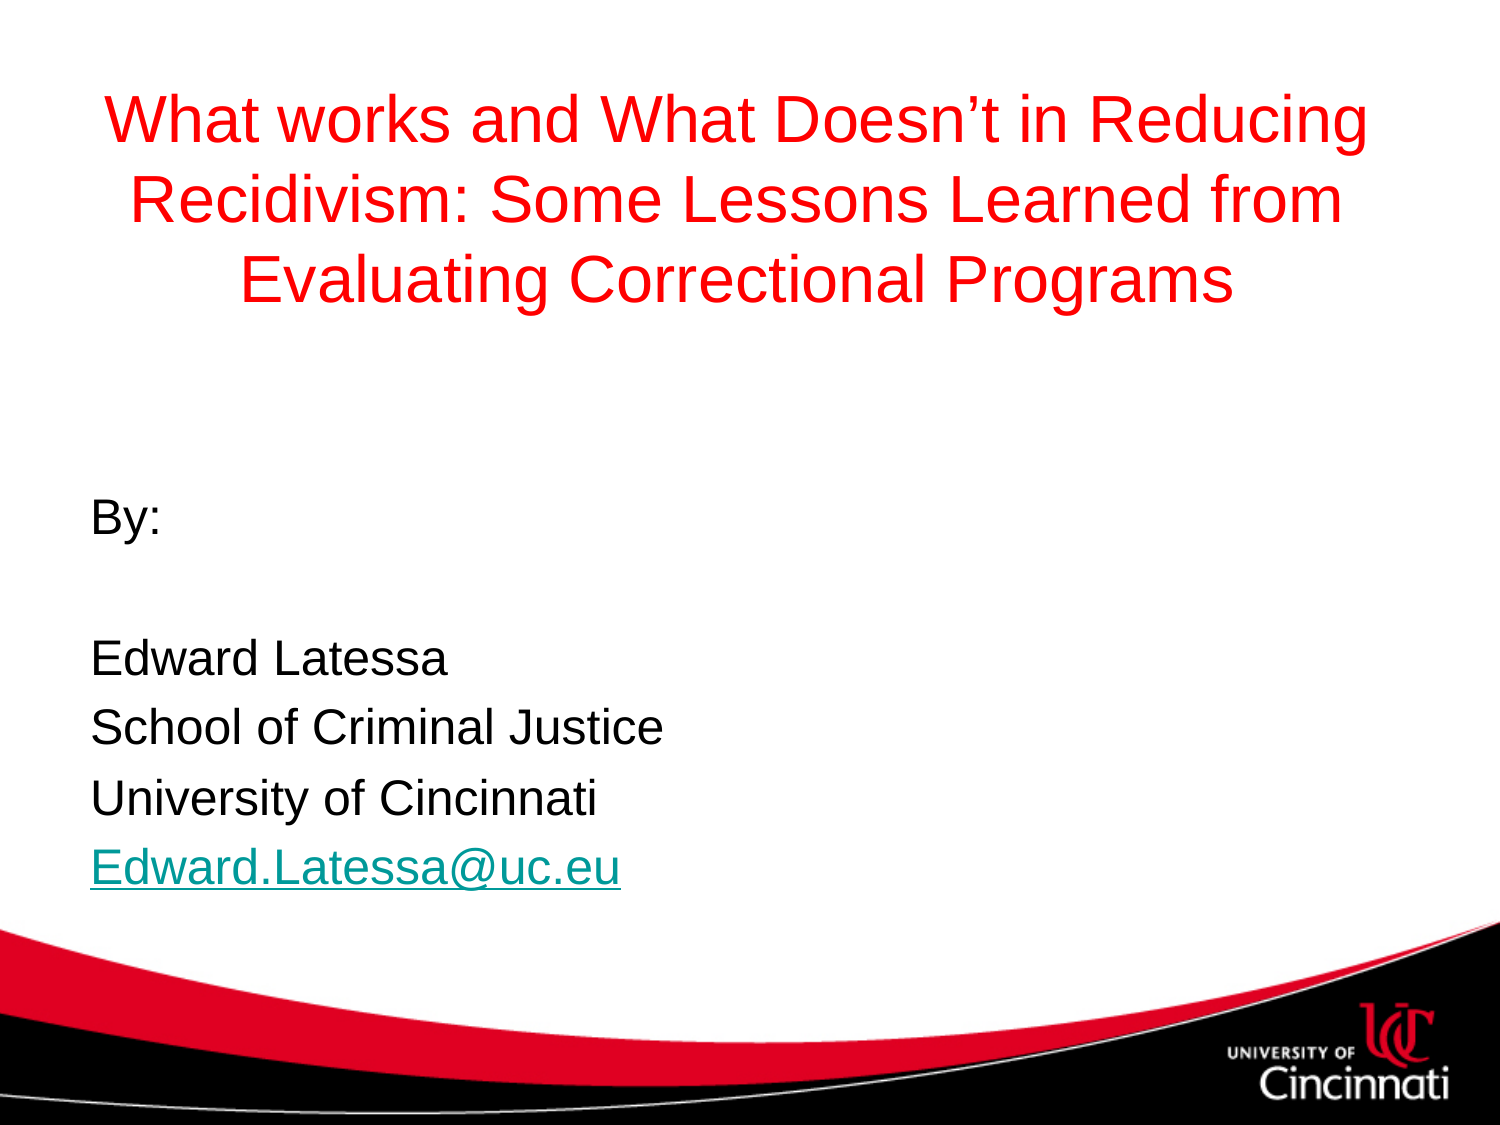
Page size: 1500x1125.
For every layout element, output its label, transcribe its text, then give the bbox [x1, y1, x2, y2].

title What works and What Doesn’t in Reducing Recidivism: Some Lessons Learned from Evaluating Correctional Programs [49, 87, 1426, 426]
list By: Edward Latessa School of Criminal Justice University of Cincinnati Edward.Latessa@uc.eu [74, 387, 1426, 1006]
picture [0, 909, 1500, 1125]
